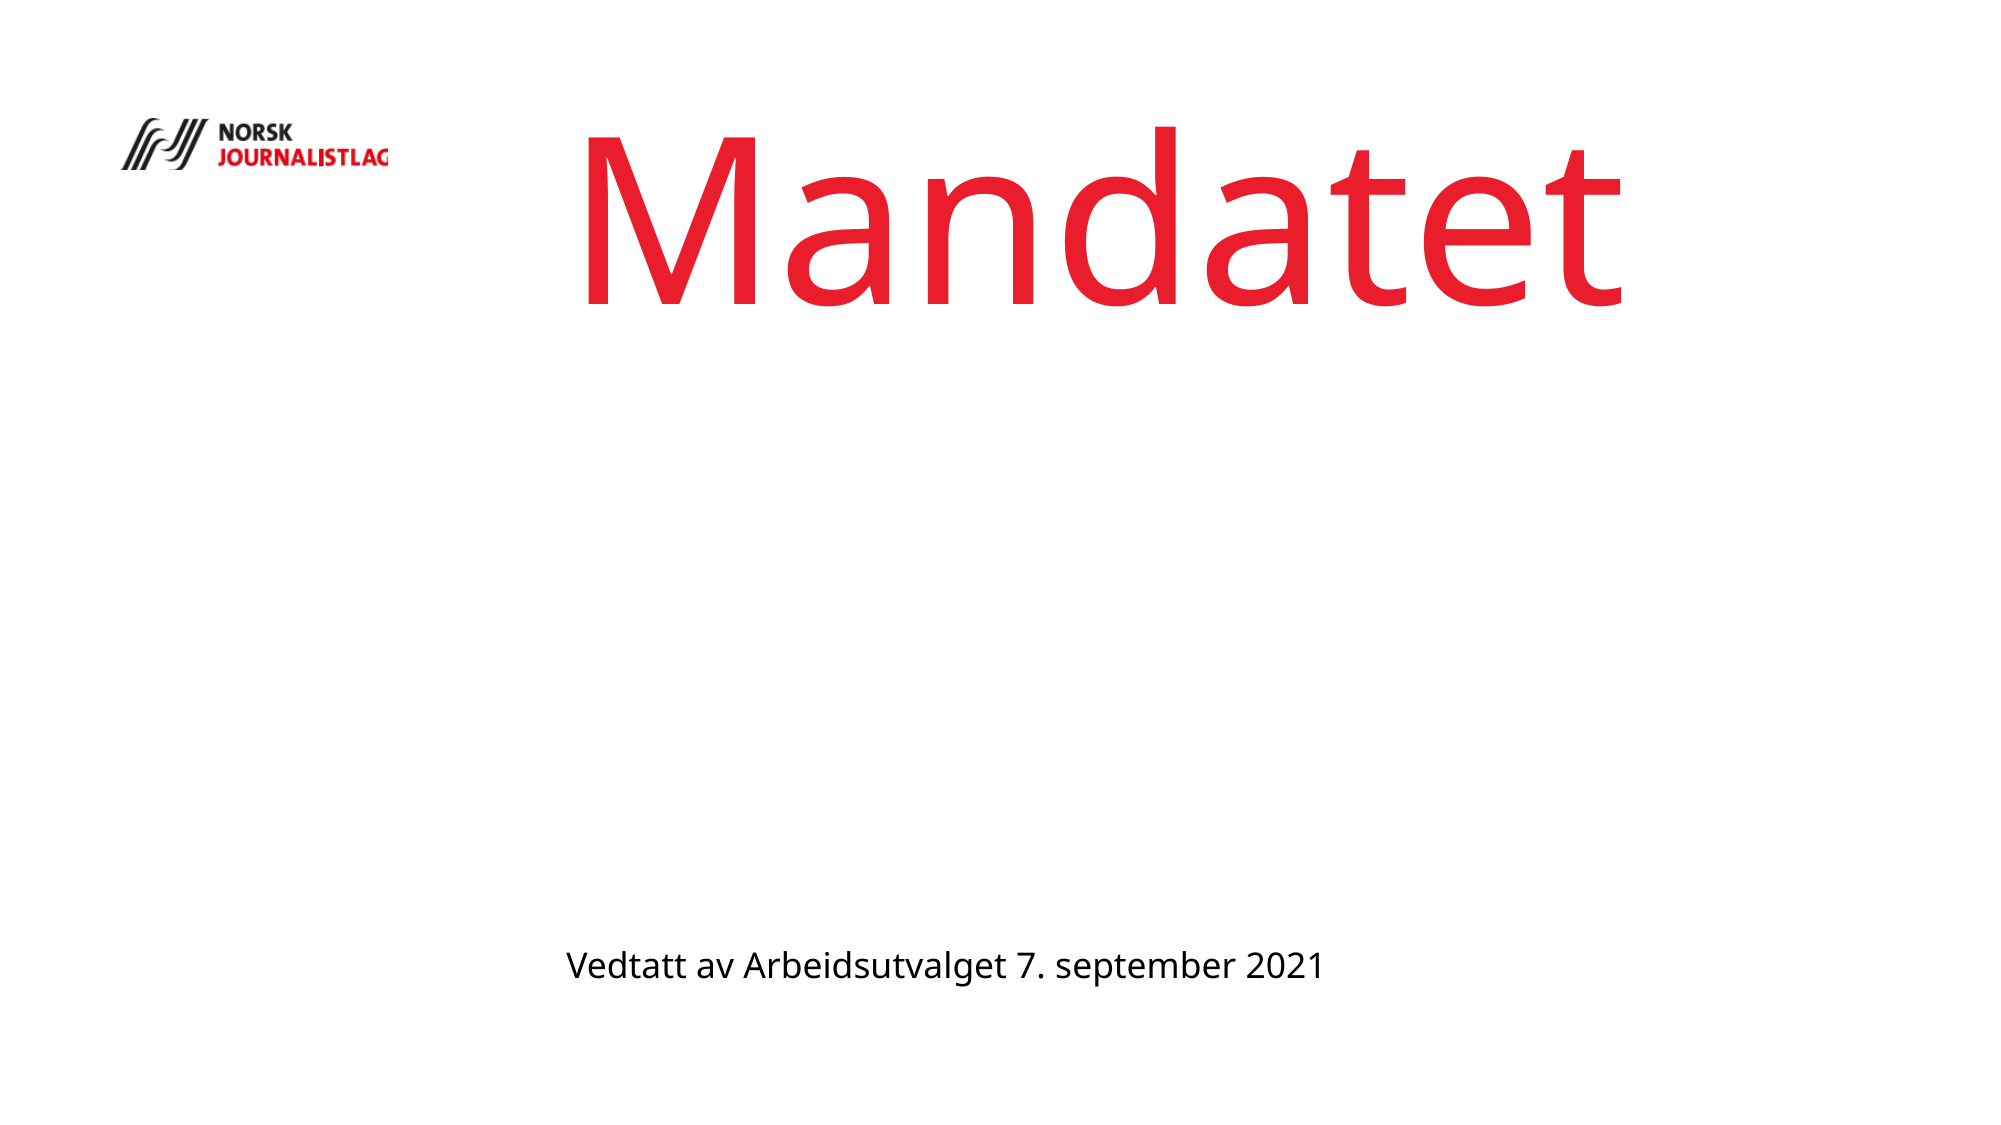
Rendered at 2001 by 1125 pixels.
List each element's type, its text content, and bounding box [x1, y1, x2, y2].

list Vedtatt av Arbeidsutvalget 7. september 2021 [566, 948, 1328, 977]
list Mandatet [566, 0, 1731, 533]
